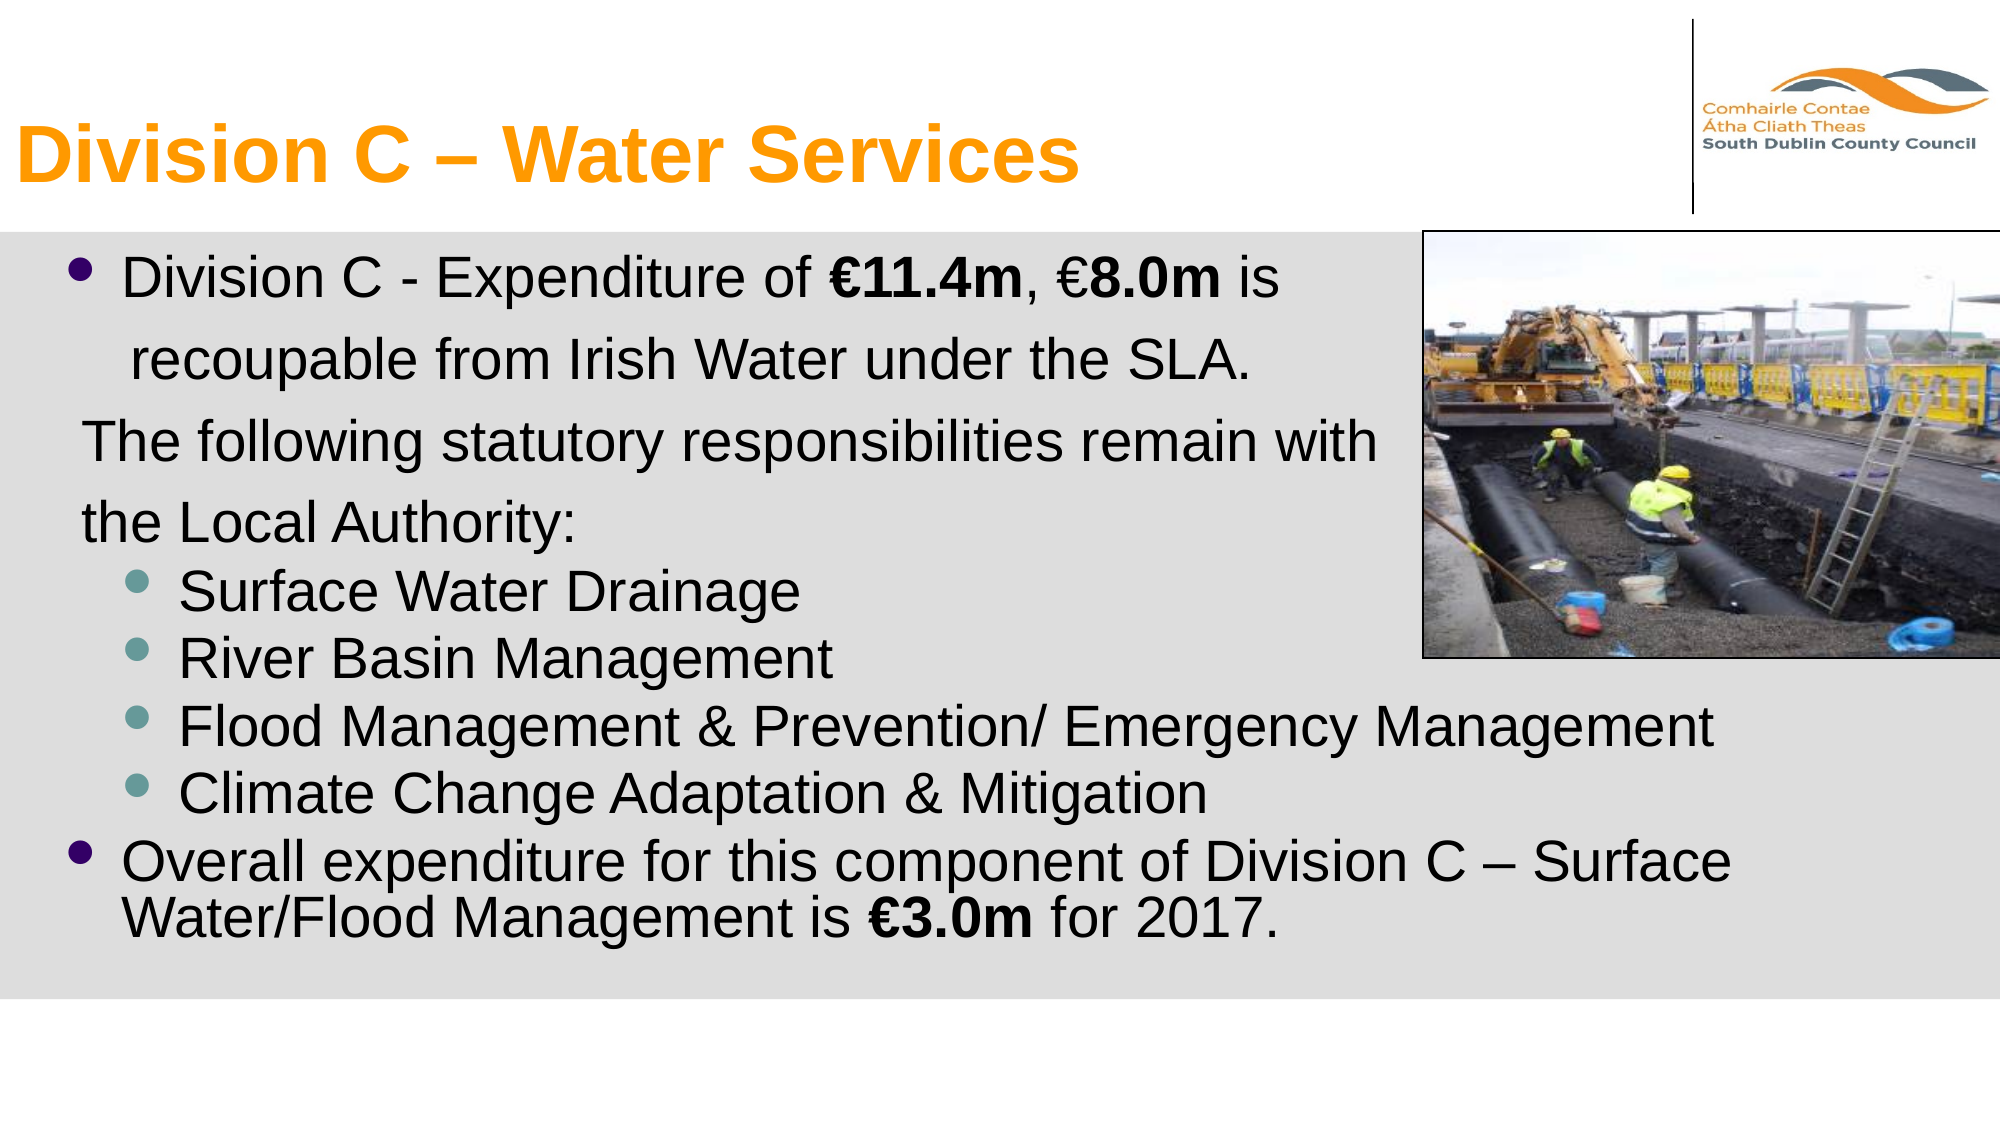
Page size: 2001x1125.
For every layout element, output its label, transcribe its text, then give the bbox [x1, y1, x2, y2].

picture [1423, 231, 2000, 658]
title Division C – Water Services [0, 6, 1625, 207]
picture [1694, 54, 2000, 156]
list Division C - Expenditure of €11.4m, €8.0m is recoupable from Irish Water under the SLA. The following statutory responsibilities remain with the Local Authority: Surface Water Drainage River Basin Management Flood Management & Prevention/ Emergency Management Climate Change Adaptation & Mitigation Overall expenditure for this component of Division C – Surface Water/Flood Management is €3.0m for 2017. [50, 232, 1945, 1000]
